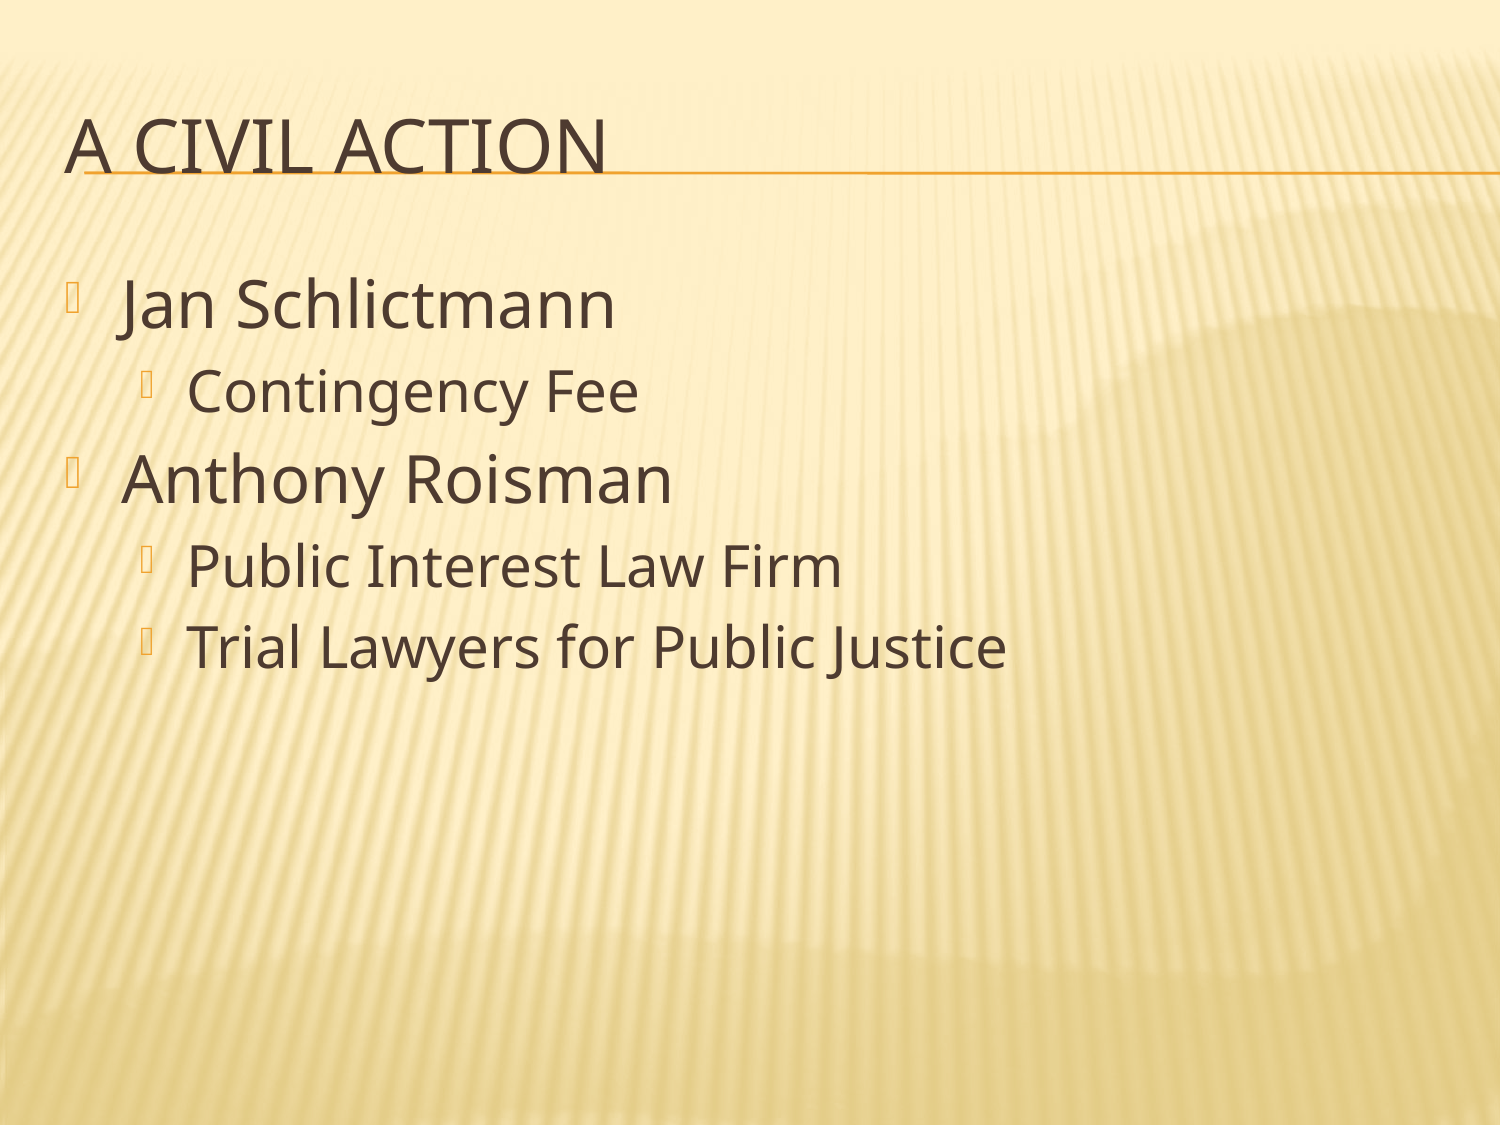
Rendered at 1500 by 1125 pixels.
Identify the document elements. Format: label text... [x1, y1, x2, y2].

title A Civil Action [50, 75, 1475, 213]
list Jan Schlictmann Contingency Fee Anthony Roisman Public Interest Law Firm Trial Lawyers for Public Justice [50, 254, 1475, 998]
